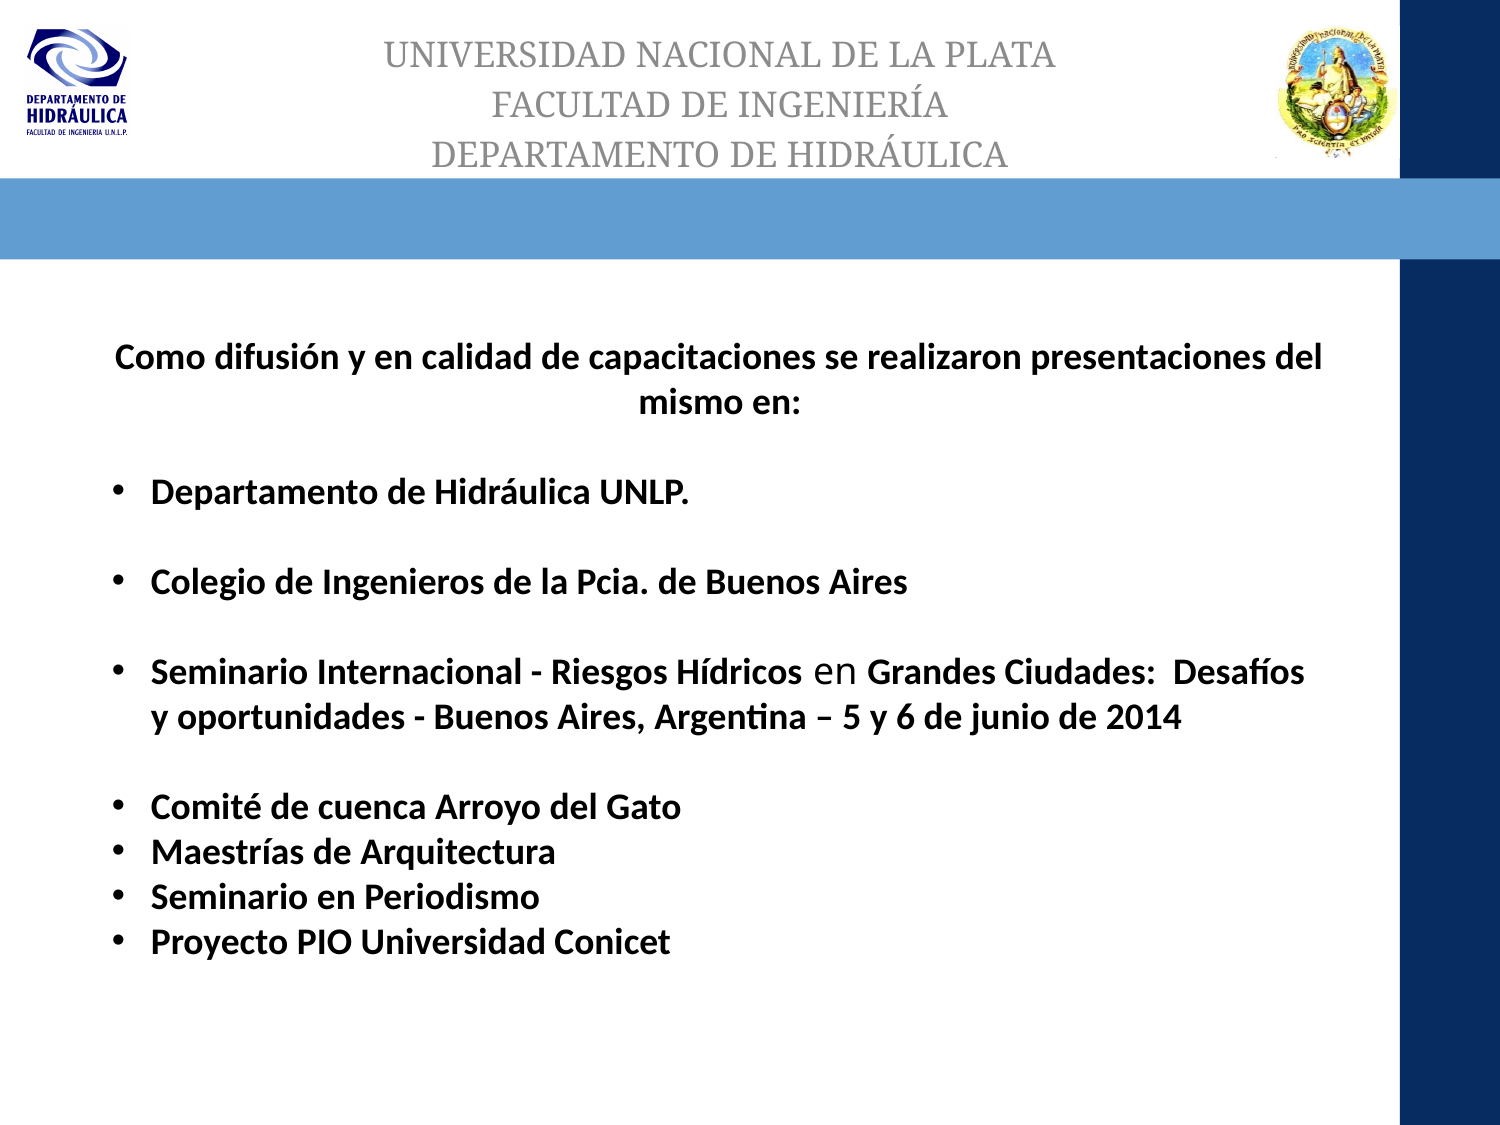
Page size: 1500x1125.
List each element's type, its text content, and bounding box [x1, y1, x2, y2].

text_box [1399, 260, 1500, 1125]
text_box UNIVERSIDAD NACIONAL DE LA PLATA FACULTAD DE INGENIERÍA DEPARTAMENTO DE HIDRÁULICA [129, 26, 1310, 178]
picture [1274, 26, 1401, 158]
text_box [24, 26, 130, 139]
text_box [1399, 0, 1500, 178]
text_box Como difusión y en calidad de capacitaciones se realizaron presentaciones del mismo en: Departamento de Hidráulica UNLP. Colegio de Ingenieros de la Pcia. de Buenos Aires Seminario Internacional - Riesgos Hídricos en Grandes Ciudades: Desafíos y oportunidades - Buenos Aires, Argentina – 5 y 6 de junio de 2014 Comité de cuenca Arroyo del Gato Maestrías de Arquitectura Seminario en Periodismo Proyecto PIO Universidad Conicet [99, 326, 1341, 969]
text_box [0, 178, 1500, 260]
